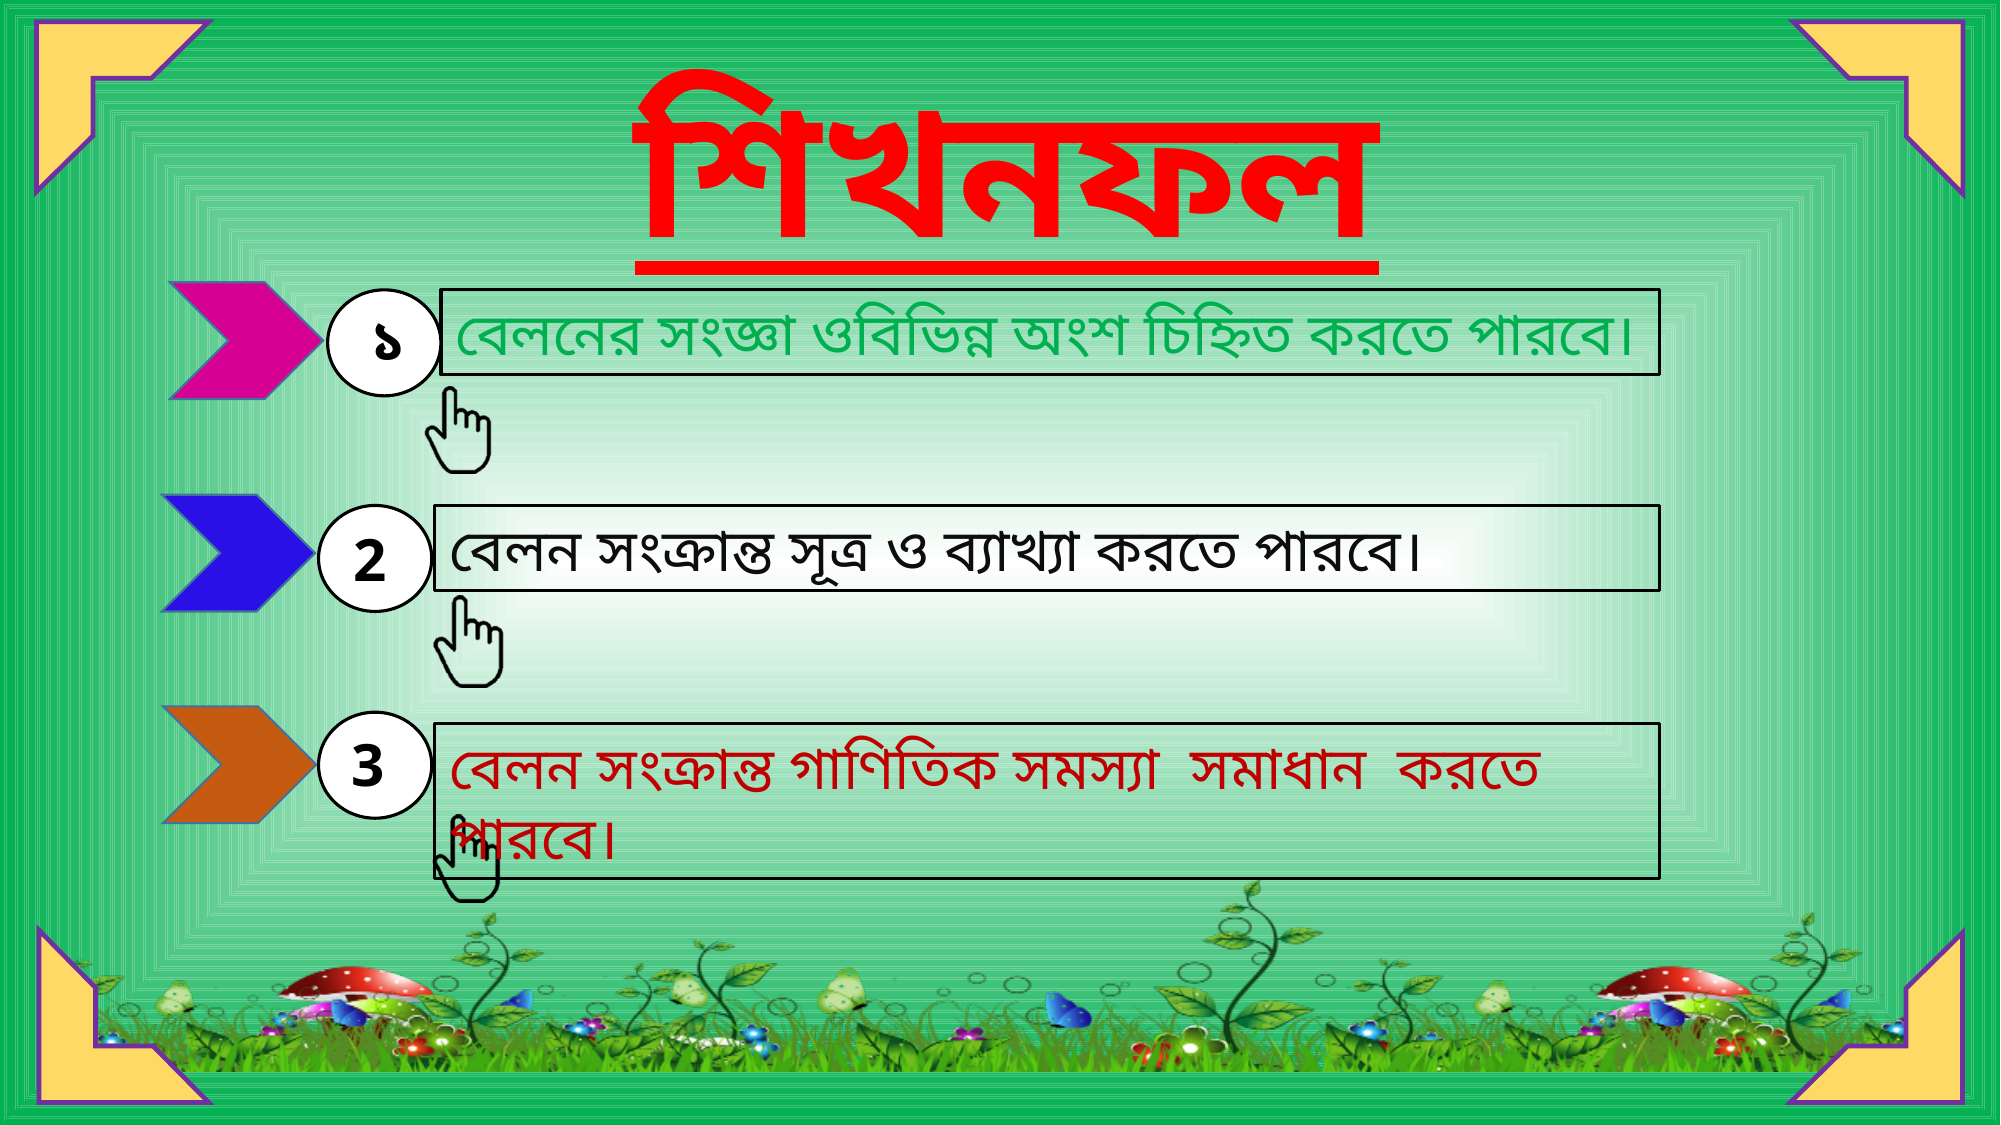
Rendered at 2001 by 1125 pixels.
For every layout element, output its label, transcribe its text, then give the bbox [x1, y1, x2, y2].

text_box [318, 505, 1660, 612]
picture [413, 396, 502, 474]
text_box [167, 281, 325, 401]
text_box [160, 705, 317, 825]
text_box [1790, 20, 1964, 197]
text_box [159, 493, 317, 613]
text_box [327, 289, 1660, 396]
text_box শিখনফল [589, 46, 1425, 282]
text_box [35, 20, 212, 194]
text_box [1787, 930, 1964, 1104]
text_box [38, 927, 212, 1104]
picture [421, 612, 515, 689]
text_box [318, 712, 1660, 819]
picture [71, 819, 1958, 1072]
